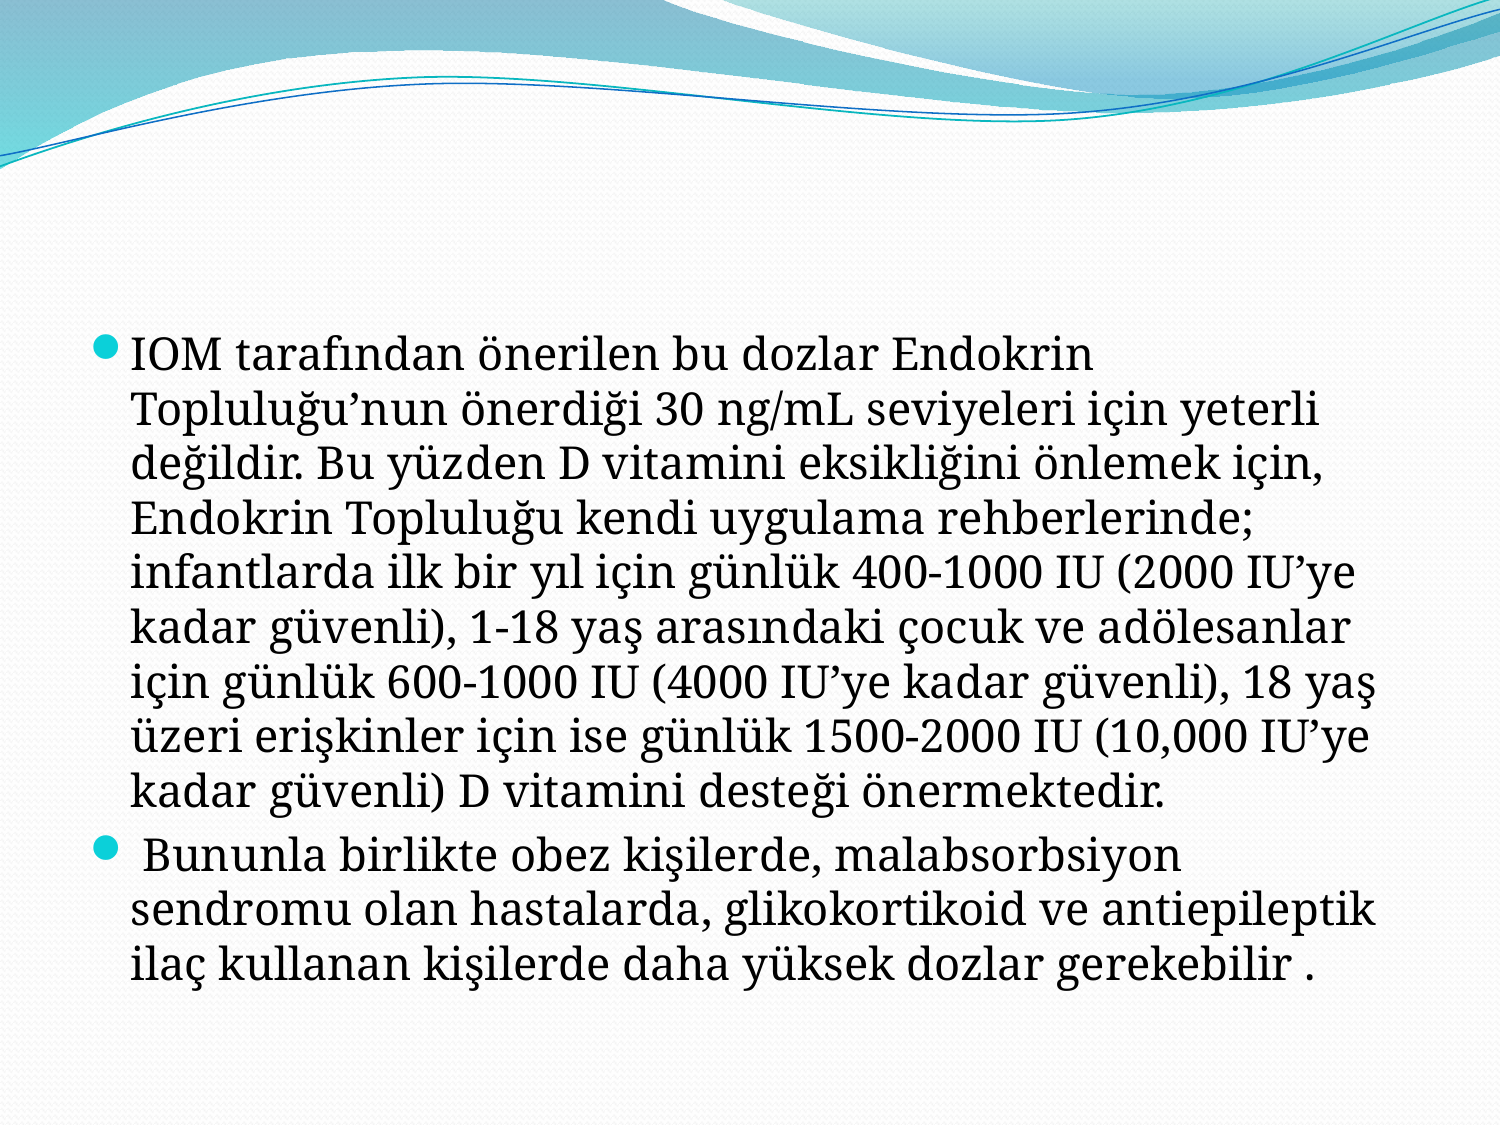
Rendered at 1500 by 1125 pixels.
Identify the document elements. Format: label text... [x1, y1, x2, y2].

list IOM tarafından önerilen bu dozlar Endokrin Topluluğu’nun önerdiği 30 ng/mL seviyeleri için yeterli değildir. Bu yüzden D vitamini eksikliğini önlemek için, Endokrin Topluluğu kendi uygulama rehberlerinde; infantlarda ilk bir yıl için günlük 400-1000 IU (2000 IU’ye kadar güvenli), 1-18 yaş arasındaki çocuk ve adölesanlar için günlük 600-1000 IU (4000 IU’ye kadar güvenli), 18 yaş üzeri erişkinler için ise günlük 1500-2000 IU (10,000 IU’ye kadar güvenli) D vitamini desteği önermektedir. Bununla birlikte obez kişilerde, malabsorbsiyon sendromu olan hastalarda, glikokortikoid ve antiepileptik ilaç kullanan kişilerde daha yüksek dozlar gerekebilir . [75, 317, 1425, 1038]
